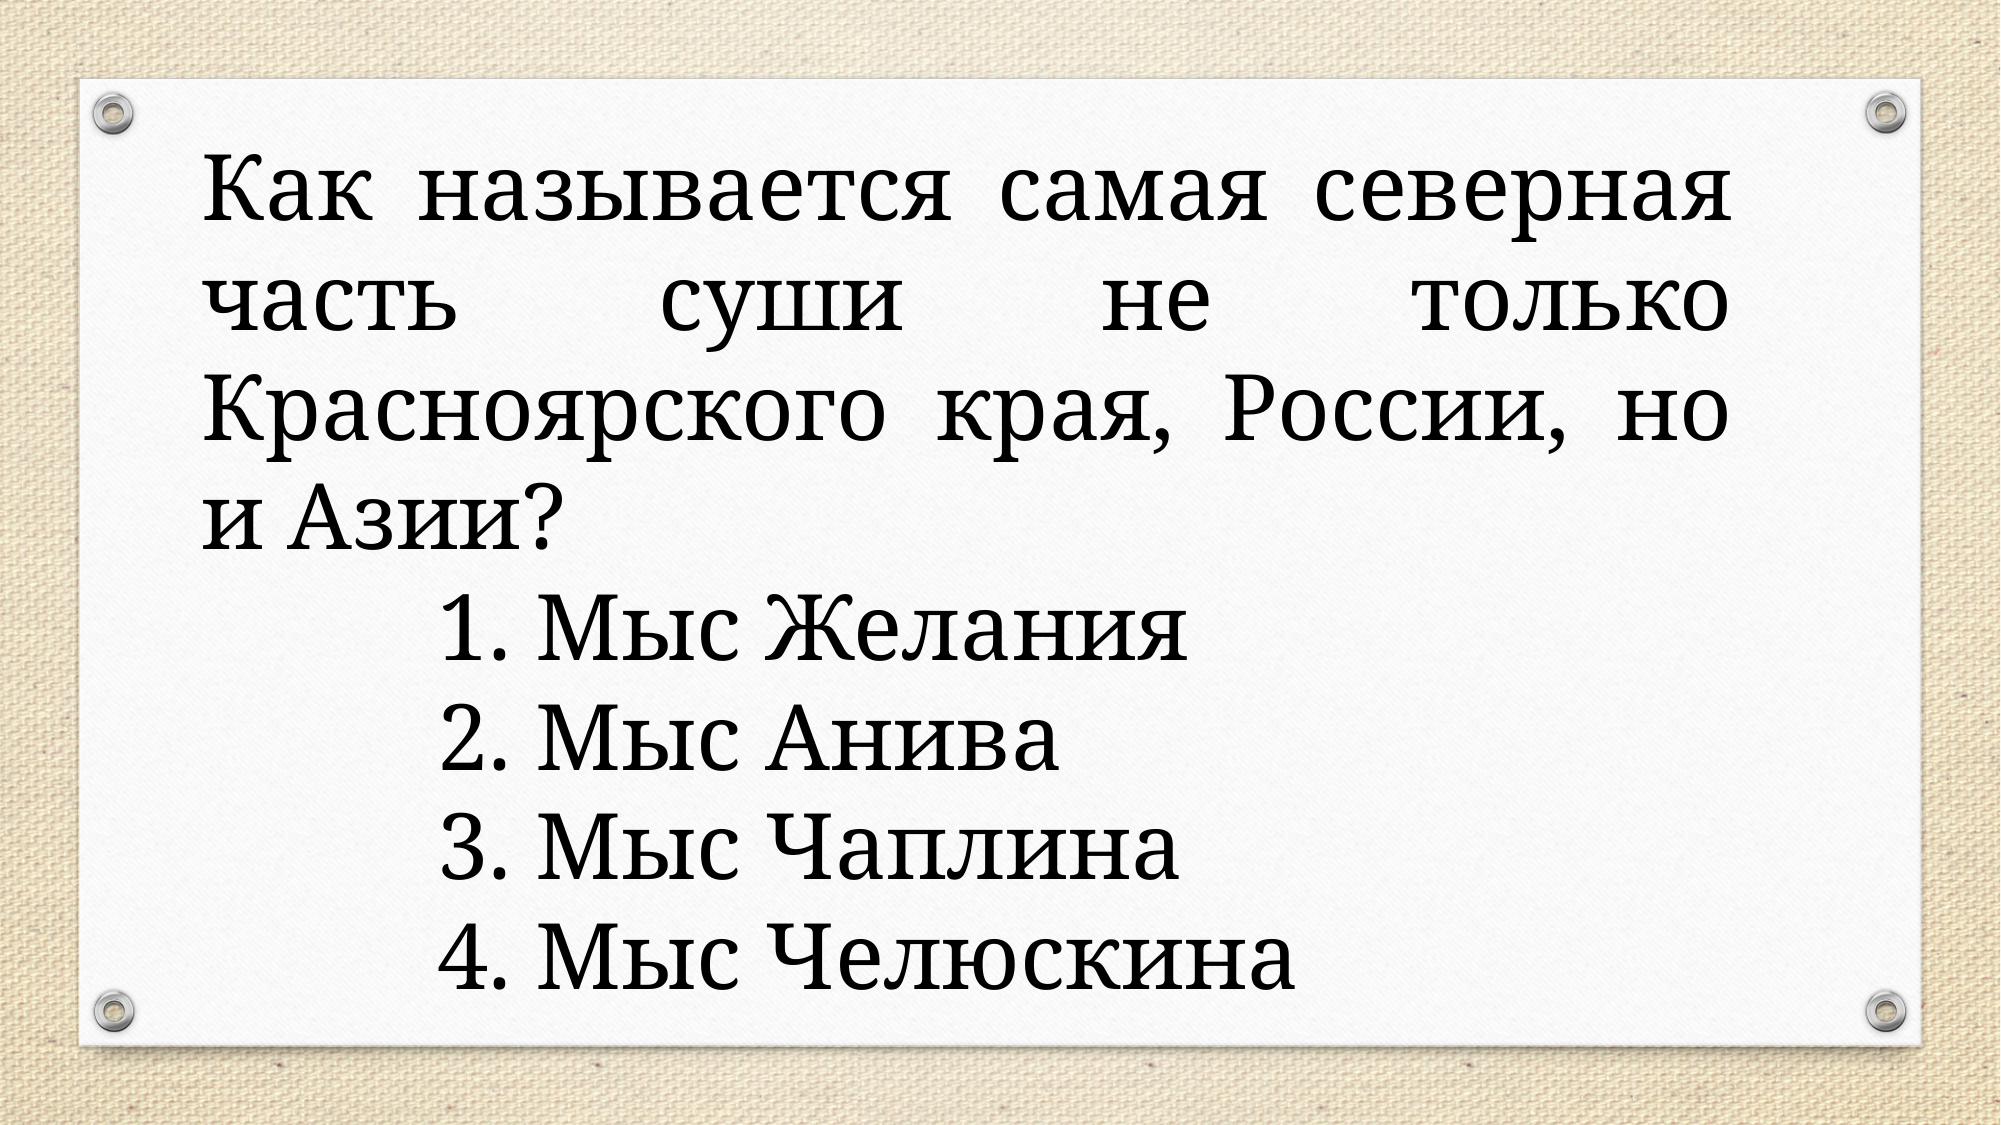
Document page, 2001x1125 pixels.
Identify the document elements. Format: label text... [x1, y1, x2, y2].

picture [0, 0, 2001, 1125]
text_box Как называется самая северная часть суши не только Красноярского края, России, но и Азии? 1. Мыс Желания 2. Мыс Анива 3. Мыс Чаплина 4. Мыс Челюскина [186, 121, 1749, 1016]
